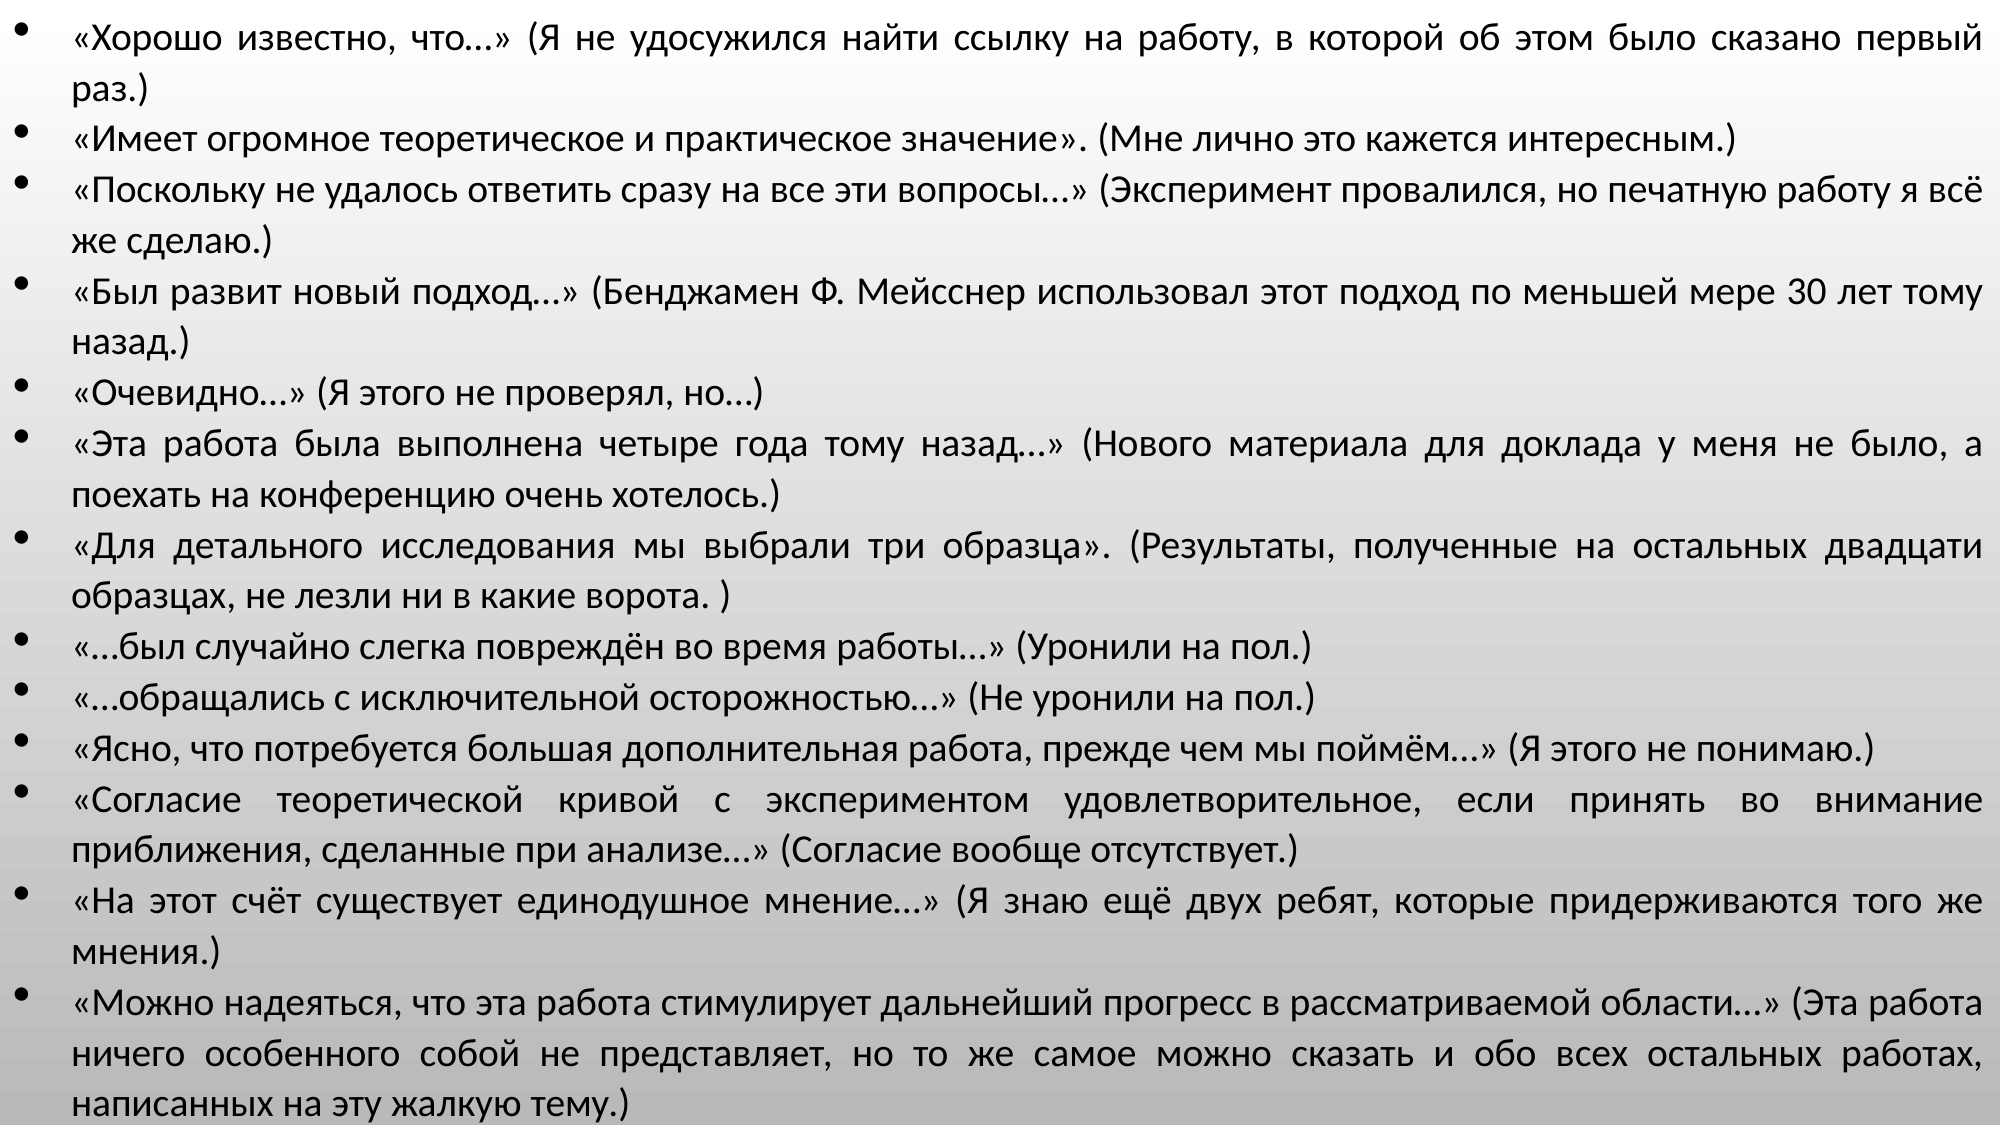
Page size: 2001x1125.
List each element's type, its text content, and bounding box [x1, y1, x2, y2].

text_box «Хорошо известно, что…» (Я не удосужился найти ссылку на работу, в которой об этом было сказано первый раз.) «Имеет огромное теоретическое и практическое значение». (Мне лично это кажется интересным.) «Поскольку не удалось ответить сразу на все эти вопросы…» (Эксперимент провалился, но печатную работу я всё же сделаю.) «Был развит новый подход…» (Бенджамен Ф. Мейсснер использовал этот подход по меньшей мере 30 лет тому назад.) «Очевидно…» (Я этого не проверял, но…) «Эта работа была выполнена четыре года тому назад…» (Нового материала для доклада у меня не было, а поехать на конференцию очень хотелось.) «Для детального исследования мы выбрали три образца». (Результаты, полученные на остальных двадцати образцах, не лезли ни в какие ворота. ) «…был случайно слегка повреждён во время работы…» (Уронили на пол.) «…обращались с исключительной осторожностью…» (Не уронили на пол.) «Ясно, что потребуется большая дополнительная работа, прежде чем мы поймём…» (Я этого не понимаю.) «Согласие теоретической кривой с экспериментом удовлетворительное, если принять во внимание приближения, сделанные при анализе…» (Согласие вообще отсутствует.) «На этот счёт существует единодушное мнение…» (Я знаю ещё двух ребят, которые придерживаются того же мнения.) «Можно надеяться, что эта работа стимулирует дальнейший прогресс в рассматриваемой области…» (Эта работа ничего особенного собой не представляет, но то же самое можно сказать и обо всех остальных работах, написанных на эту жалкую тему.) «Я благодарен Джону Смиту за помощь в экспериментах и Джону Брауну за ценное обсуждение». (Смит получил все результаты, а Браун объяснил, что они значат.) [0, 0, 2000, 1125]
